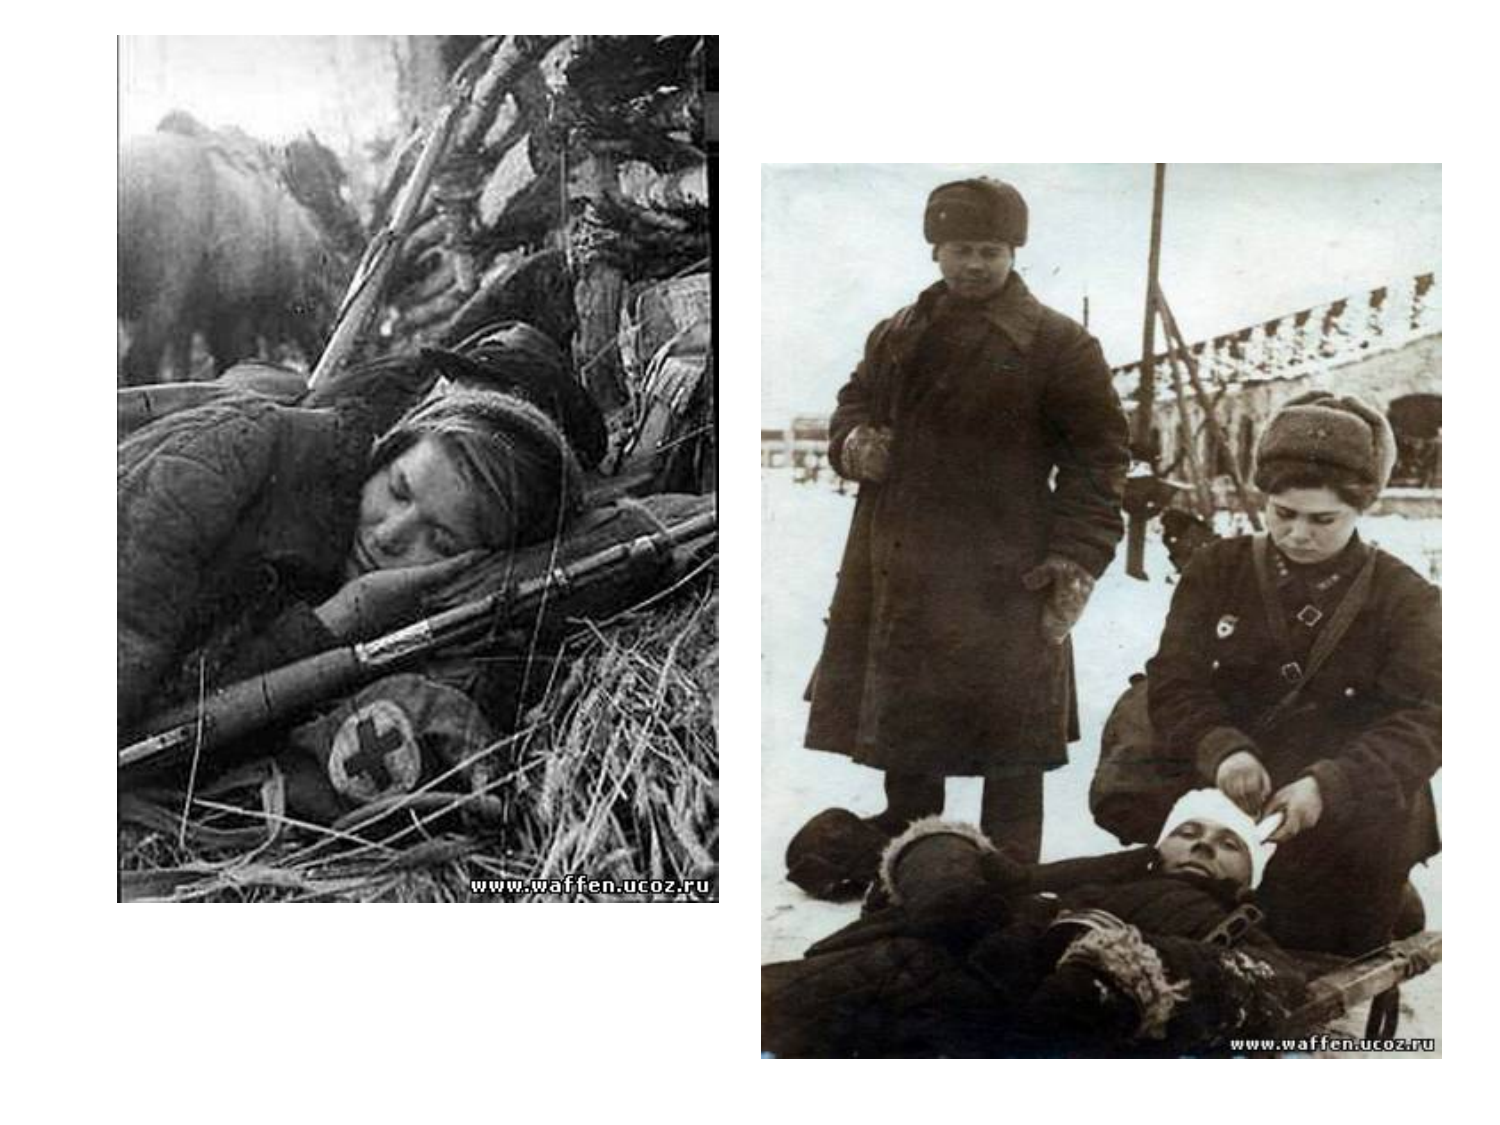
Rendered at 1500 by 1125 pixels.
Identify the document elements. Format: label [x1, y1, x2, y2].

picture [116, 34, 719, 903]
picture [761, 163, 1442, 1059]
